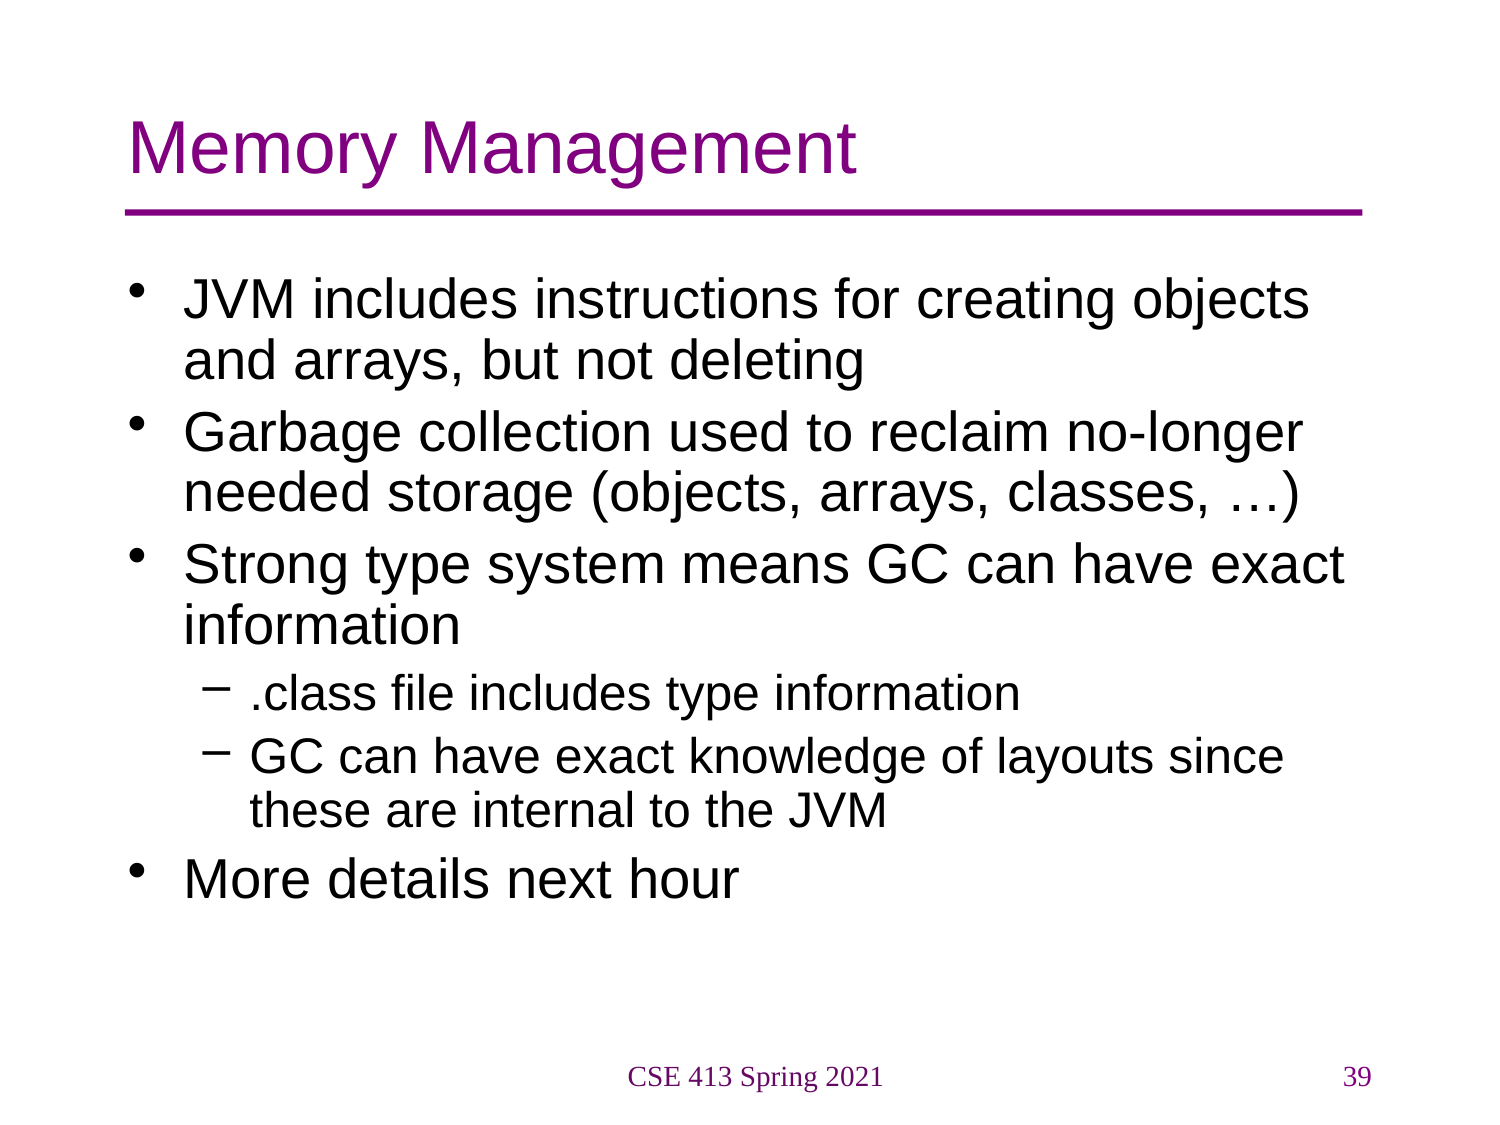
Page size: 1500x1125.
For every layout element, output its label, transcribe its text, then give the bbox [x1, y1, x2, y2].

slide_number 39 [1074, 1049, 1388, 1125]
title Memory Management [112, 50, 1388, 238]
list JVM includes instructions for creating objects and arrays, but not deleting Garbage collection used to reclaim no-longer needed storage (objects, arrays, classes, …) Strong type system means GC can have exact information .class file includes type information GC can have exact knowledge of layouts since these are internal to the JVM More details next hour [112, 262, 1388, 1000]
footer CSE 413 Spring 2021 [474, 1049, 1038, 1125]
